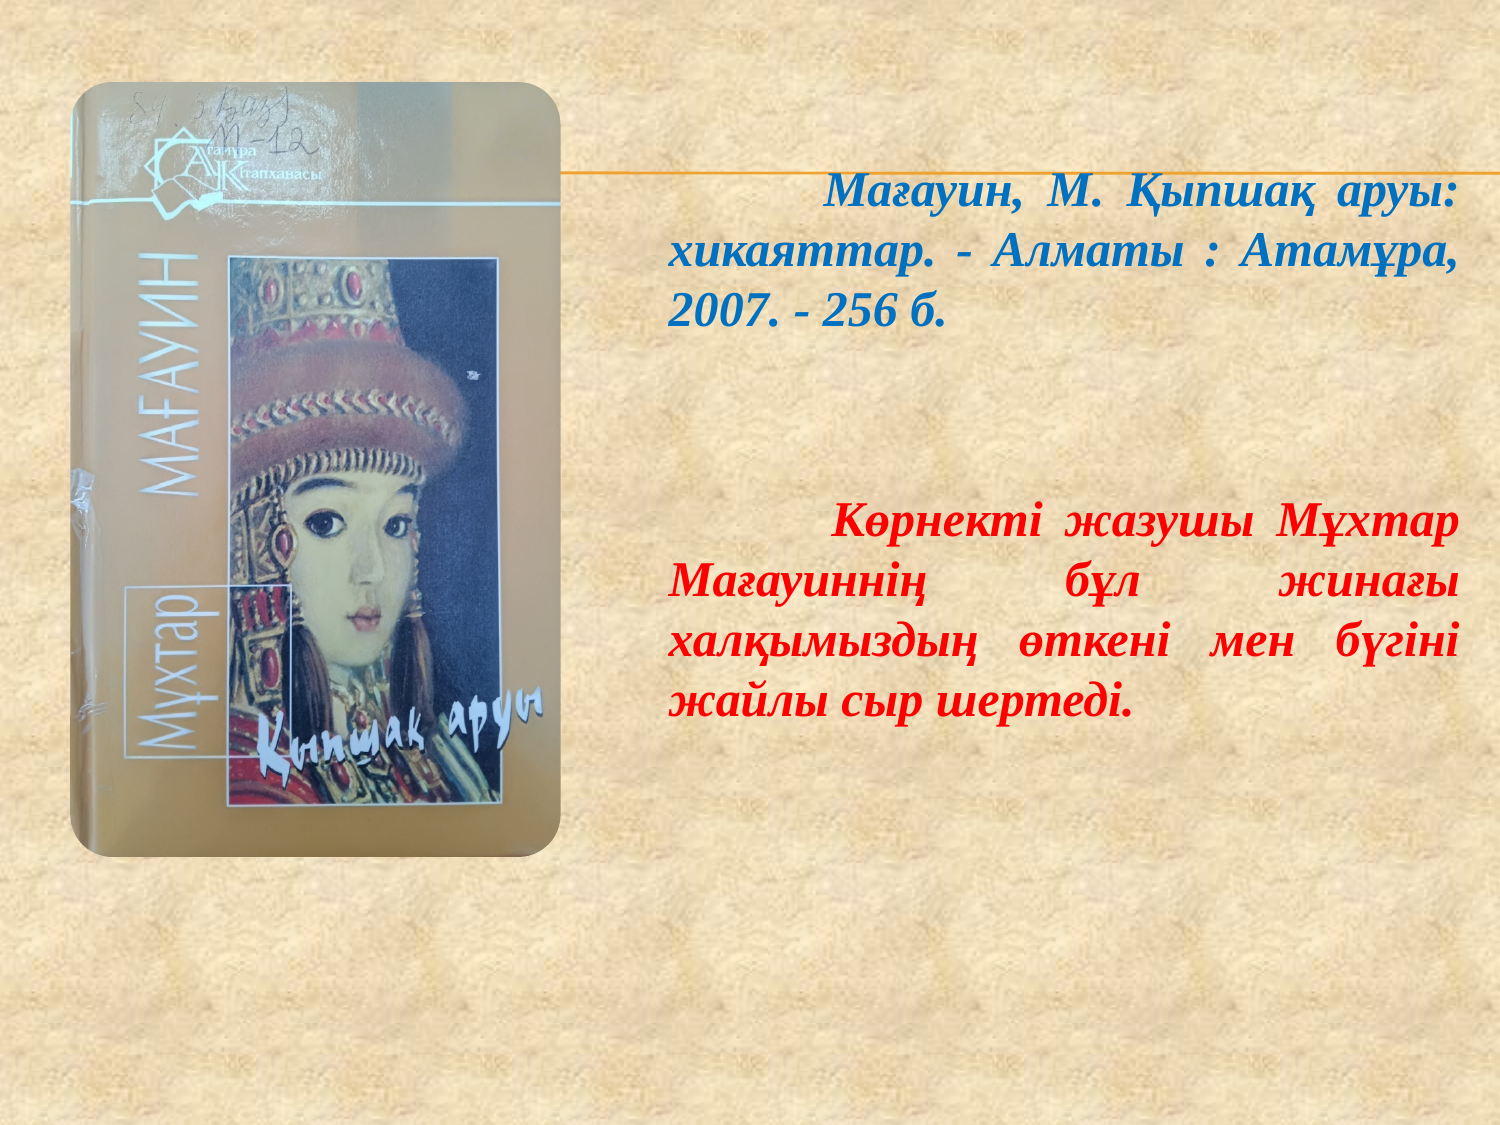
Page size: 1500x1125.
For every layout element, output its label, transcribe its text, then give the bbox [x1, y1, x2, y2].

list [69, 81, 561, 858]
picture [0, 0, 1500, 1125]
list Мағауин, М. Қыпшақ аруы: хикаяттар. - Алматы : Атамұра, 2007. - 256 б. Көрнекті жазушы Мұхтар Мағауиннің бұл жинағы халқымыздың өткені мен бүгіні жайлы сыр шертеді. [597, 46, 1475, 1038]
